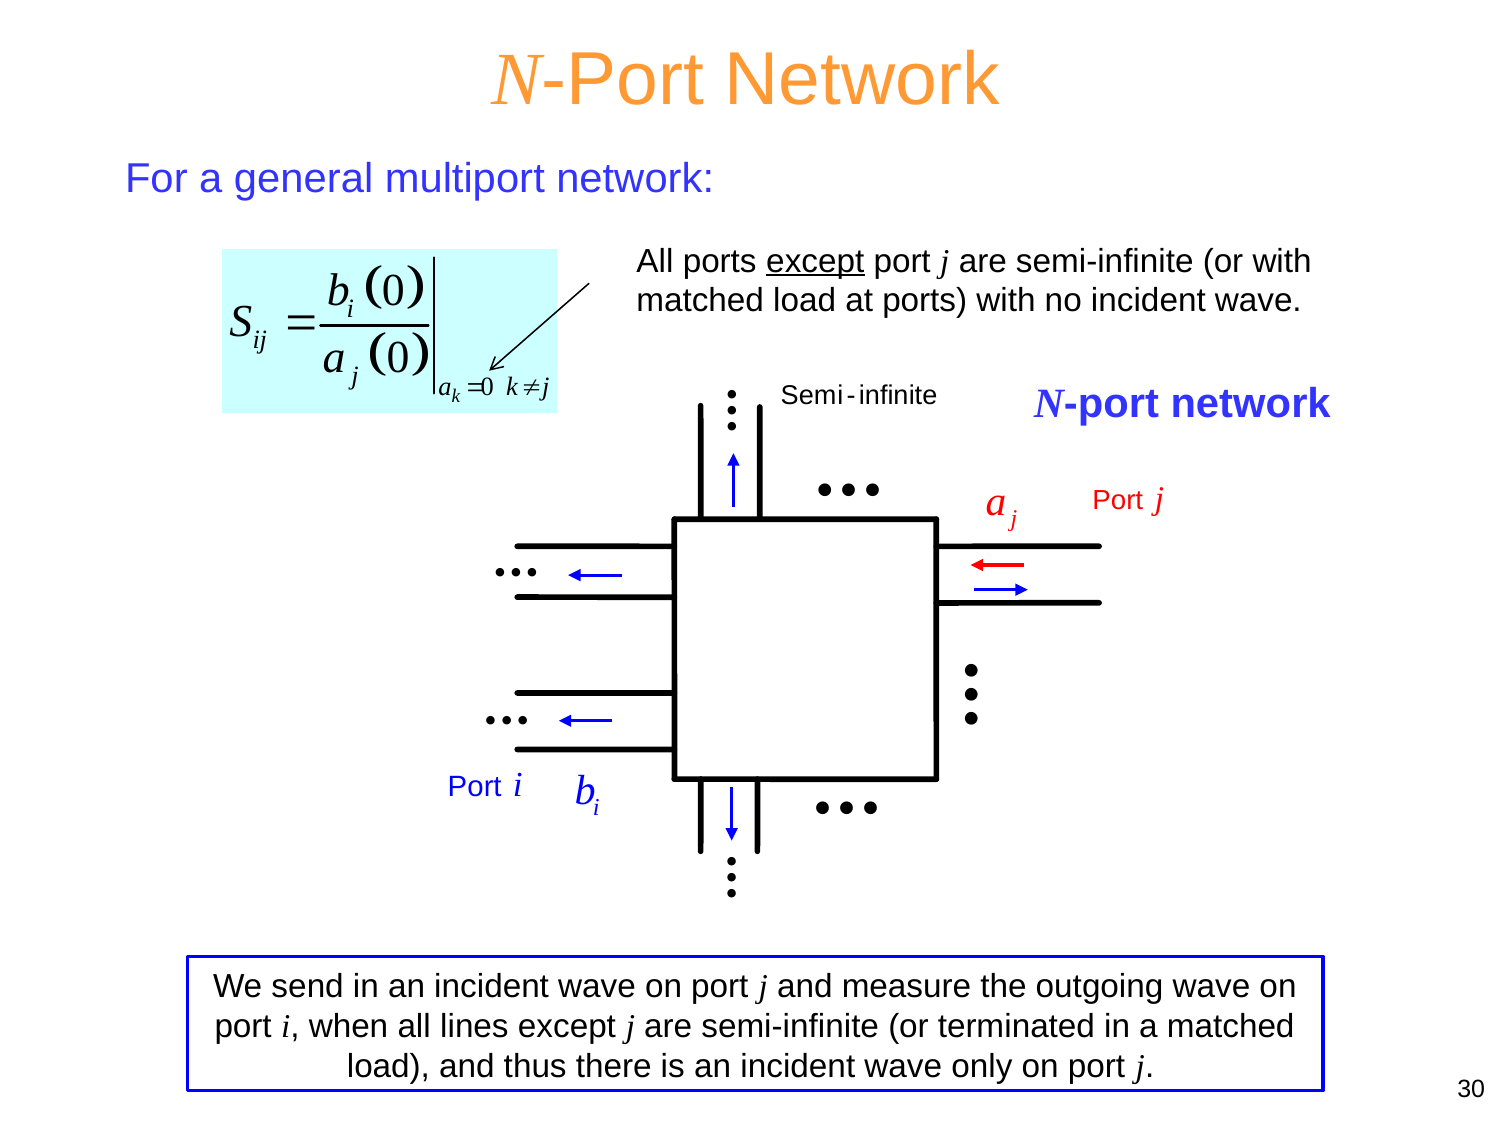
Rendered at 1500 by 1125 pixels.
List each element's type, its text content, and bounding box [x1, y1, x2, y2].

text_box N-port network [1174, 368, 1346, 434]
text_box We send in an incident wave on port j and measure the outgoing wave on port i, when all lines except j are semi-infinite (or terminated in a matched load), and thus there is an incident wave only on port j. [187, 956, 1323, 1091]
text_box N-Port Network [277, 22, 1215, 128]
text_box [221, 248, 558, 414]
text_box All ports except port j are semi-infinite (or with matched load at ports) with no incident wave. [621, 231, 1406, 326]
slide_number 30 [1149, 1065, 1500, 1125]
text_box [443, 367, 1173, 923]
text_box For a general multiport network: [110, 142, 740, 208]
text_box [488, 282, 590, 365]
